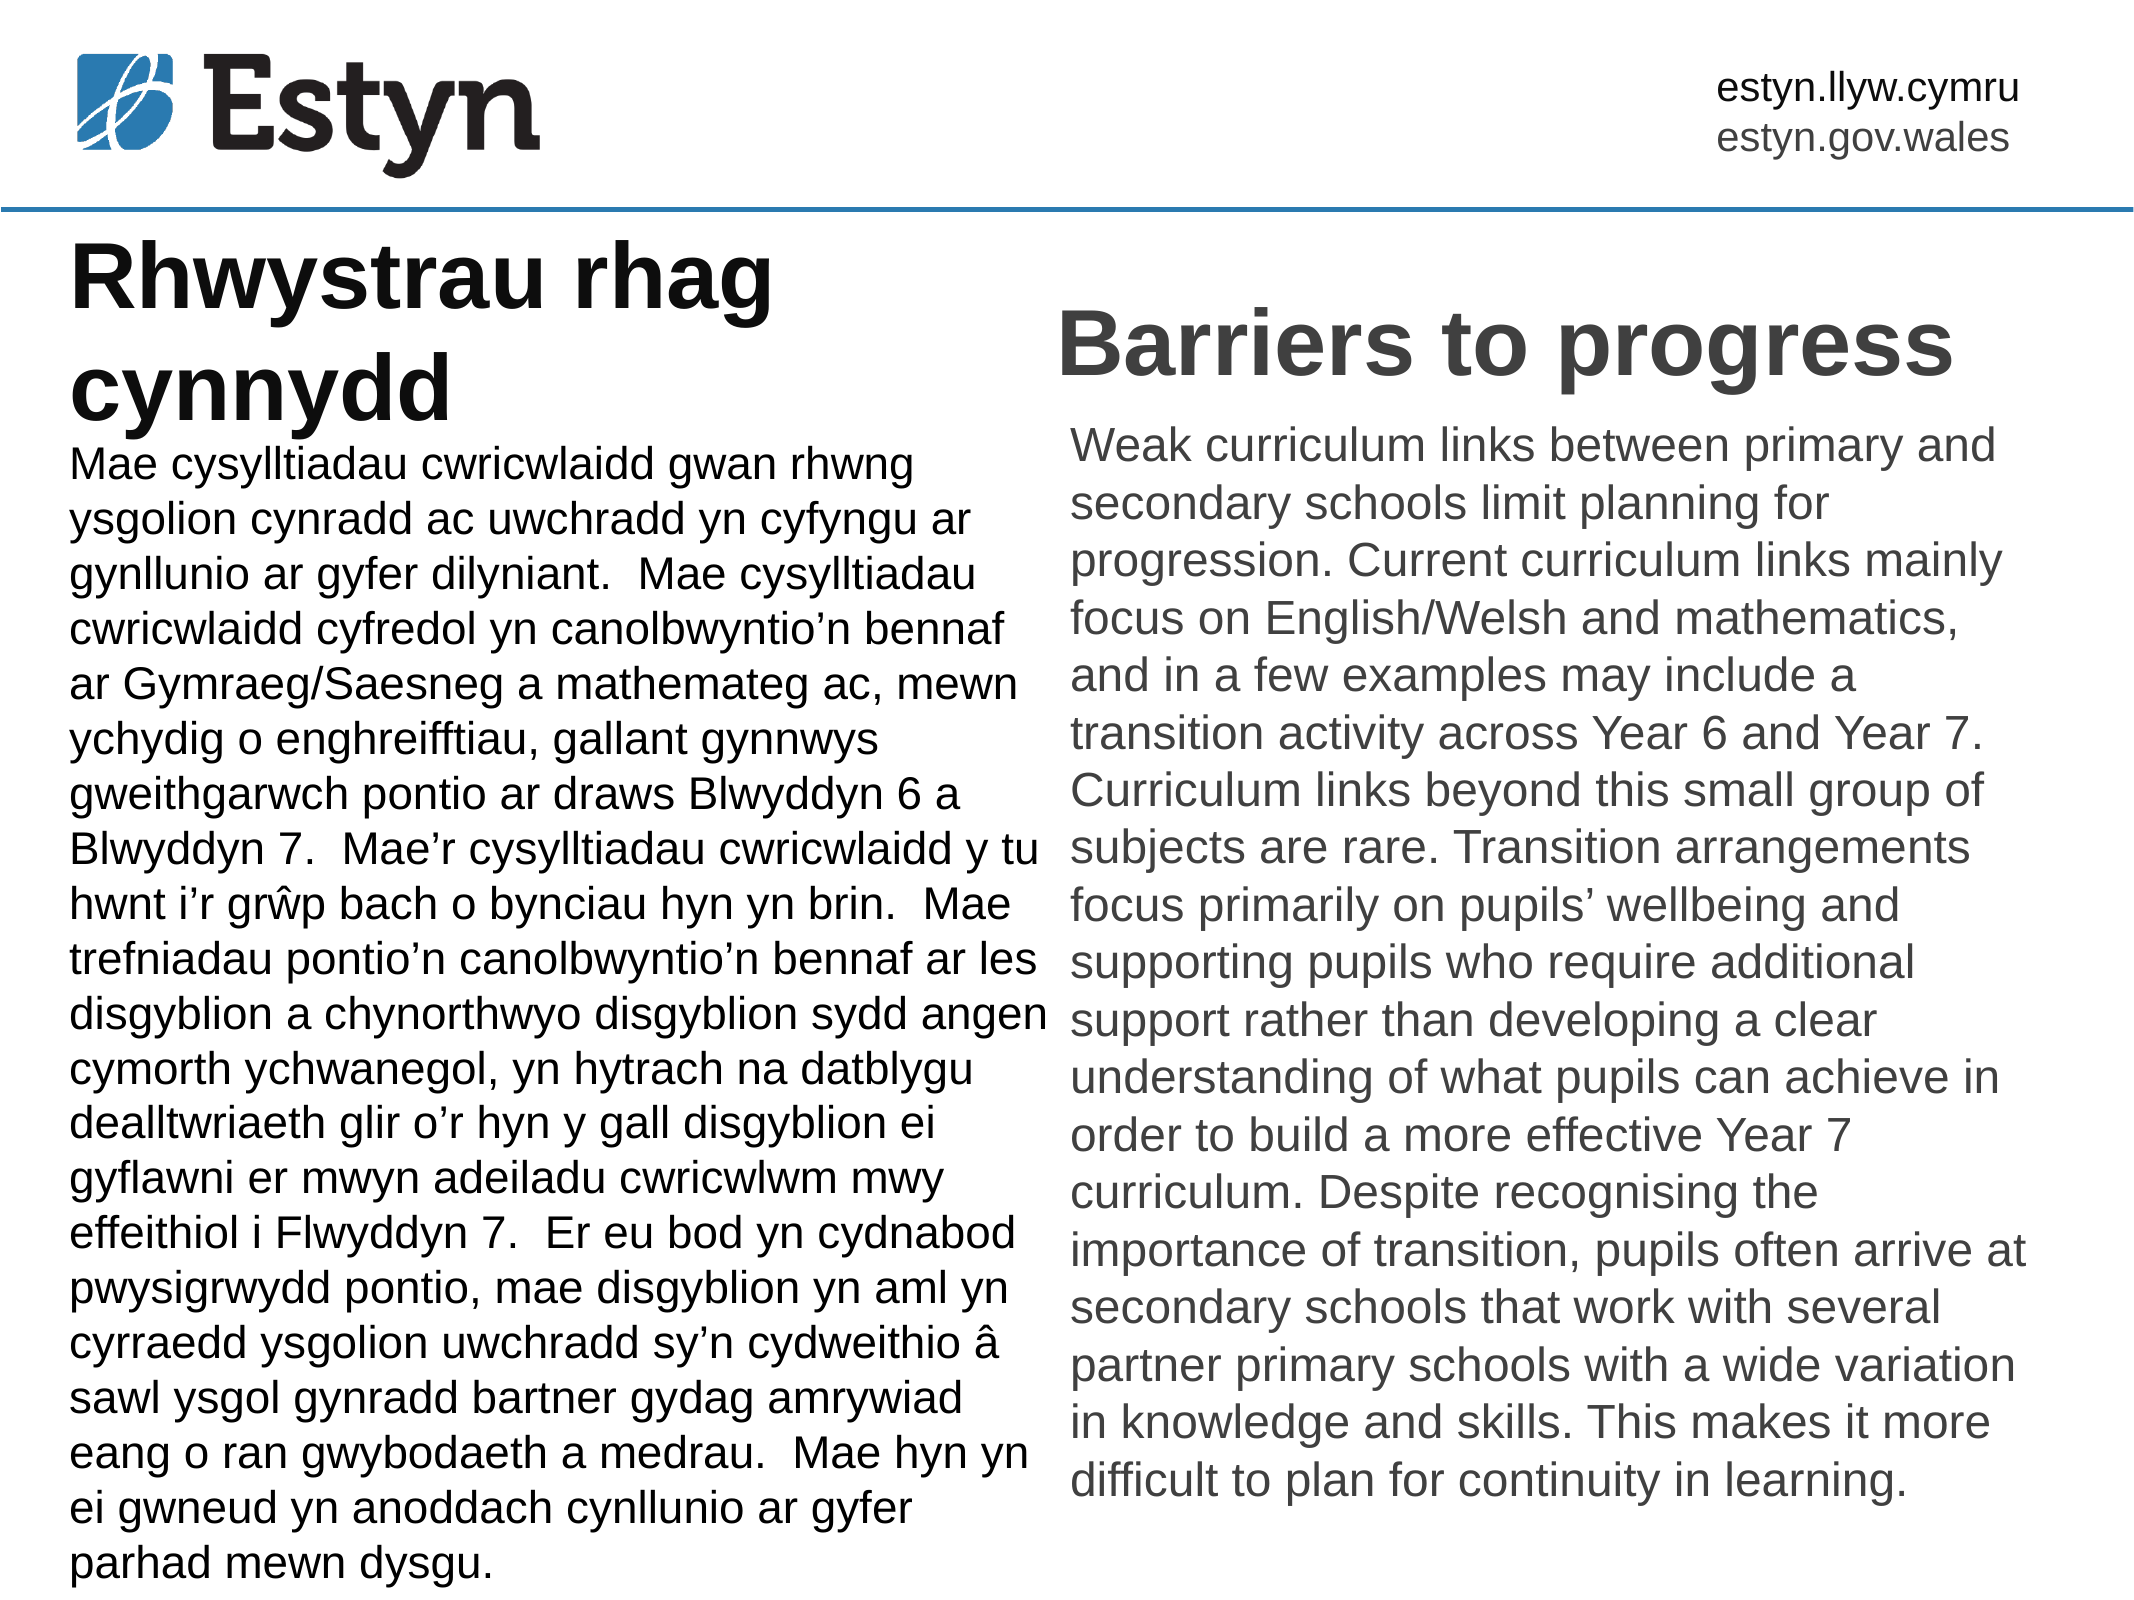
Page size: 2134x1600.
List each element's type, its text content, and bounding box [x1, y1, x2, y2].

title Rhwystrau rhag cynnydd [67, 214, 1017, 482]
text_box Mae cysylltiadau cwricwlaidd gwan rhwng ysgolion cynradd ac uwchradd yn cyfyngu ar gynllunio ar gyfer dilyniant. Mae cysylltiadau cwricwlaidd cyfredol yn canolbwyntio’n bennaf ar Gymraeg/Saesneg a mathemateg ac, mewn ychydig o enghreifftiau, gallant gynnwys gweithgarwch pontio ar draws Blwyddyn 6 a Blwyddyn 7. Mae’r cysylltiadau cwricwlaidd y tu hwnt i’r grŵp bach o bynciau hyn yn brin. Mae trefniadau pontio’n canolbwyntio’n bennaf ar les disgyblion a chynorthwyo disgyblion sydd angen cymorth ychwanegol, yn hytrach na datblygu dealltwriaeth glir o’r hyn y gall disgyblion ei gyflawni er mwyn adeiladu cwricwlwm mwy effeithiol i Flwyddyn 7. Er eu bod yn cydnabod pwysigrwydd pontio, mae disgyblion yn aml yn cyrraedd ysgolion uwchradd sy’n cydweithio â sawl ysgol gynradd bartner gydag amrywiad eang o ran gwybodaeth a medrau. Mae hyn yn ei gwneud yn anoddach cynllunio ar gyfer parhad mewn dysgu. [69, 433, 1055, 1600]
text_box [86, 1443, 104, 1499]
text_box Weak curriculum links between primary and secondary schools limit planning for progression. Current curriculum links mainly focus on English/Welsh and mathematics, and in a few examples may include a transition activity across Year 6 and Year 7. Curriculum links beyond this small group of subjects are rare. Transition arrangements focus primarily on pupils’ wellbeing and supporting pupils who require additional support rather than developing a clear understanding of what pupils can achieve in order to build a more effective Year 7 curriculum. Despite recognising the importance of transition, pupils often arrive at secondary schools that work with several partner primary schools with a wide variation in knowledge and skills. This makes it more difficult to plan for continuity in learning. [1070, 413, 2045, 1506]
picture [71, 37, 545, 185]
text_box [1085, 1388, 1103, 1444]
text_box Barriers to progress [1053, 281, 2044, 395]
